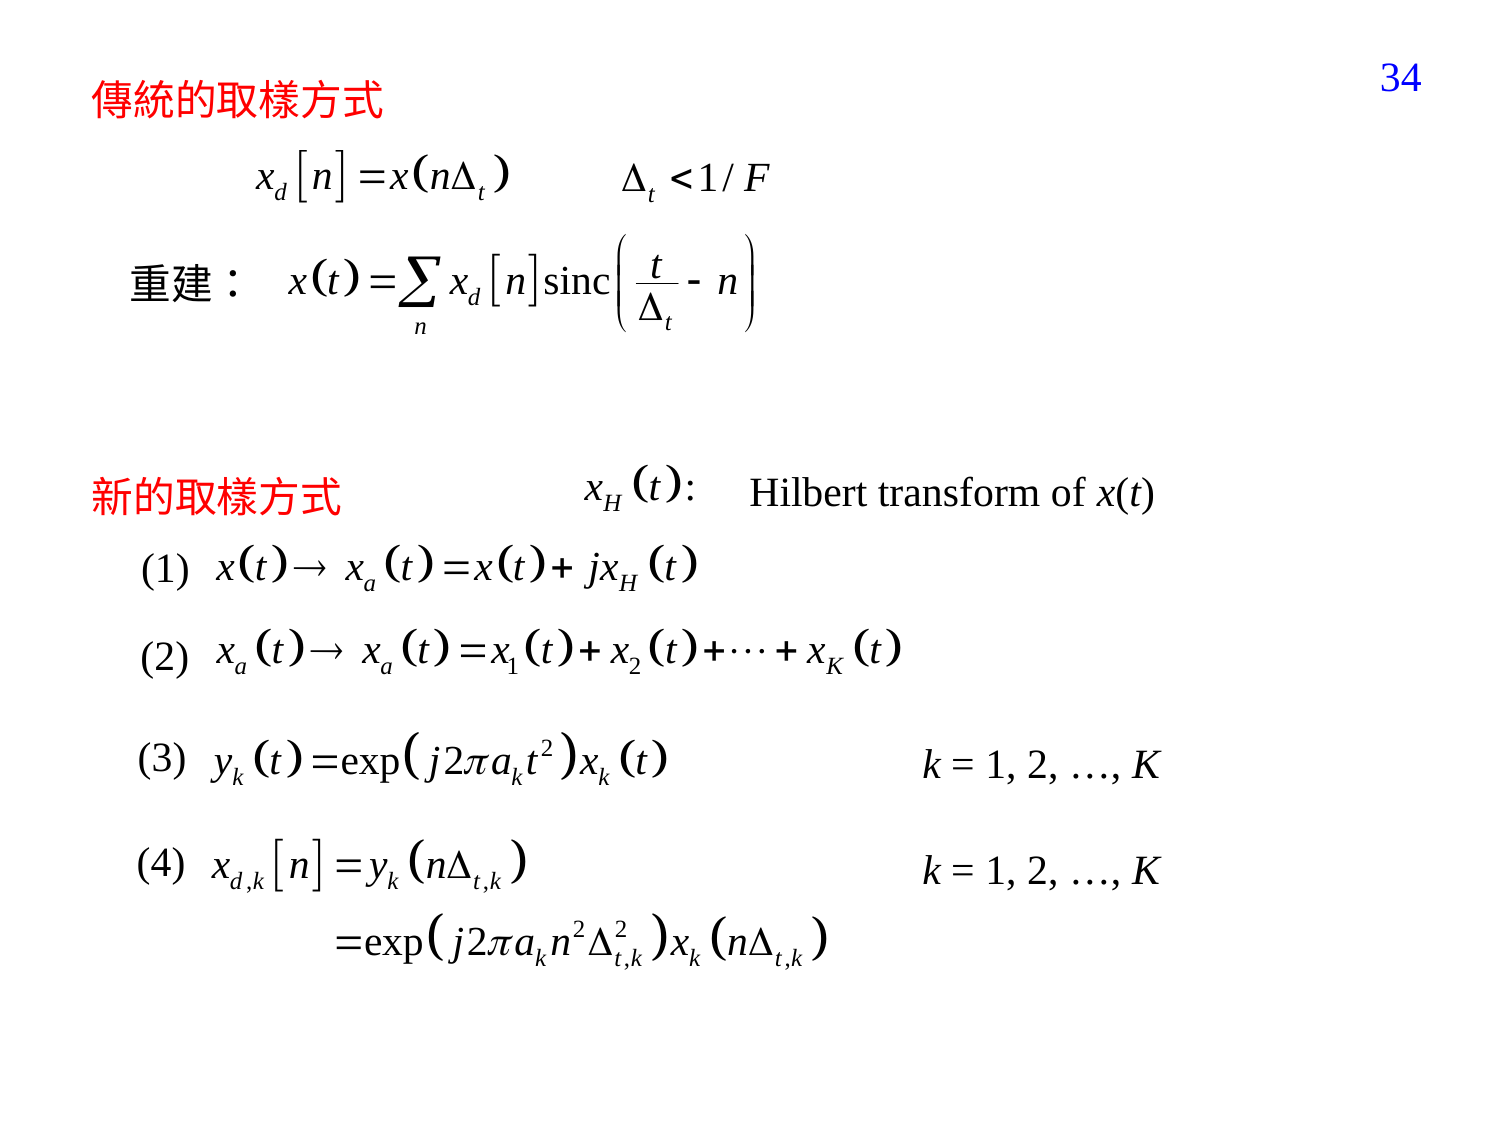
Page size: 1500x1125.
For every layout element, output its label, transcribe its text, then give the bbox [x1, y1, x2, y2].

text_box 傳統的取樣方式 [76, 66, 431, 132]
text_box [250, 150, 511, 209]
text_box Hilbert transform of x(t) [734, 457, 1227, 523]
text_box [205, 835, 828, 981]
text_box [205, 729, 668, 800]
text_box (1) [126, 533, 231, 599]
text_box (4) [121, 827, 226, 893]
text_box k = 1, 2, …, K [907, 729, 1227, 795]
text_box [210, 541, 698, 600]
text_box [210, 624, 904, 683]
text_box (2) [125, 621, 230, 686]
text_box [578, 461, 698, 520]
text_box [617, 154, 778, 209]
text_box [282, 229, 762, 340]
slide_number 305 [1304, 42, 1437, 122]
text_box 重建： [114, 250, 277, 316]
text_box (3) [122, 722, 228, 788]
text_box k = 1, 2, …, K [907, 835, 1227, 901]
text_box 新的取樣方式 [76, 463, 384, 529]
